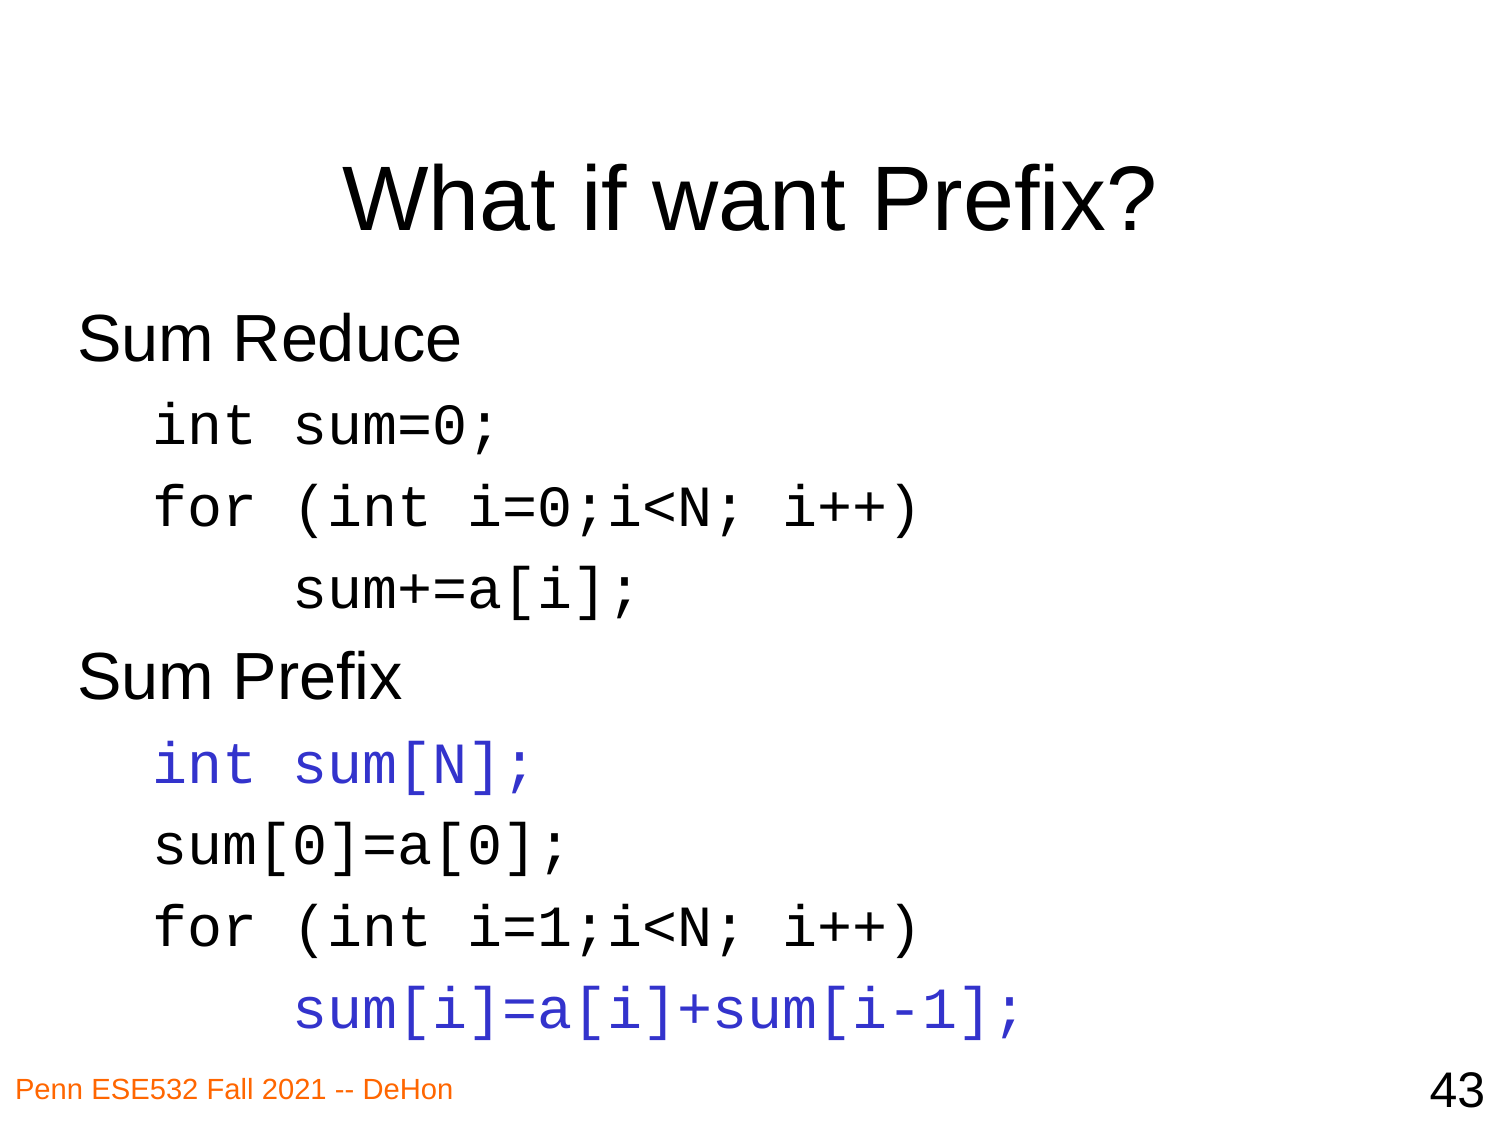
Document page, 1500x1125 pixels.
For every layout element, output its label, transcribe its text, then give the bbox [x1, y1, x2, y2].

slide_number Penn ESE532 Fall 2021 -- DeHon [0, 1062, 576, 1125]
slide_number 43 [1187, 1049, 1500, 1125]
title What if want Prefix? [112, 99, 1388, 287]
list Sum Reduce int sum=0; for (int i=0;i<N; i++) sum+=a[i]; Sum Prefix int sum[N]; sum[0]=a[0]; for (int i=1;i<N; i++) sum[i]=a[i]+sum[i-1]; [62, 287, 1413, 963]
